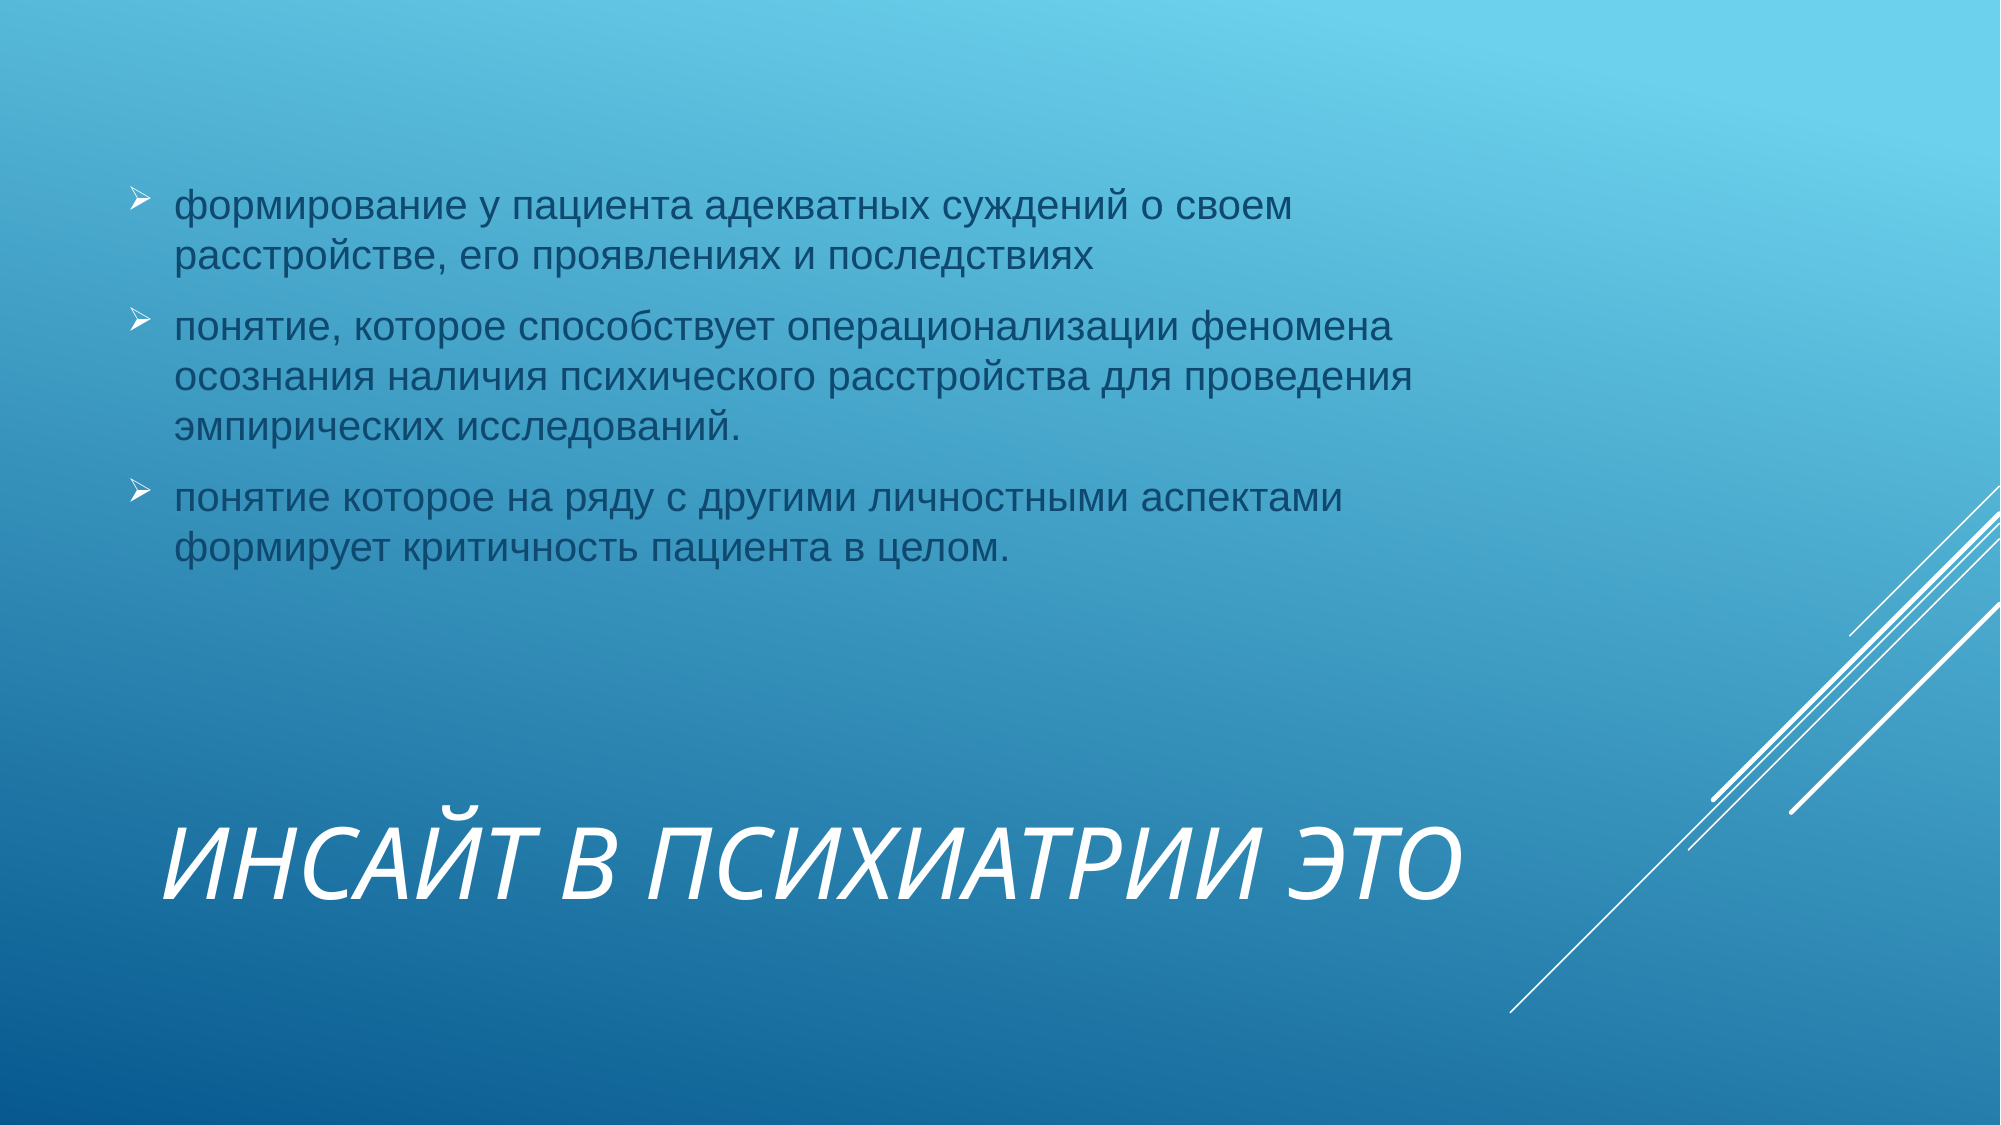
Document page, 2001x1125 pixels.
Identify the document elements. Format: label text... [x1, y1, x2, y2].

list формирование у пациента адекватных суждений о своем расстройстве, его проявлениях и последствиях понятие, которое способствует операционализации феномена осознания наличия психического расстройства для проведения эмпирических исследований. понятие которое на ряду с другими личностными аспектами формирует критичность пациента в целом. [112, 112, 1513, 706]
title ИНСАЙТ в психиатрии Это [112, 736, 1513, 984]
